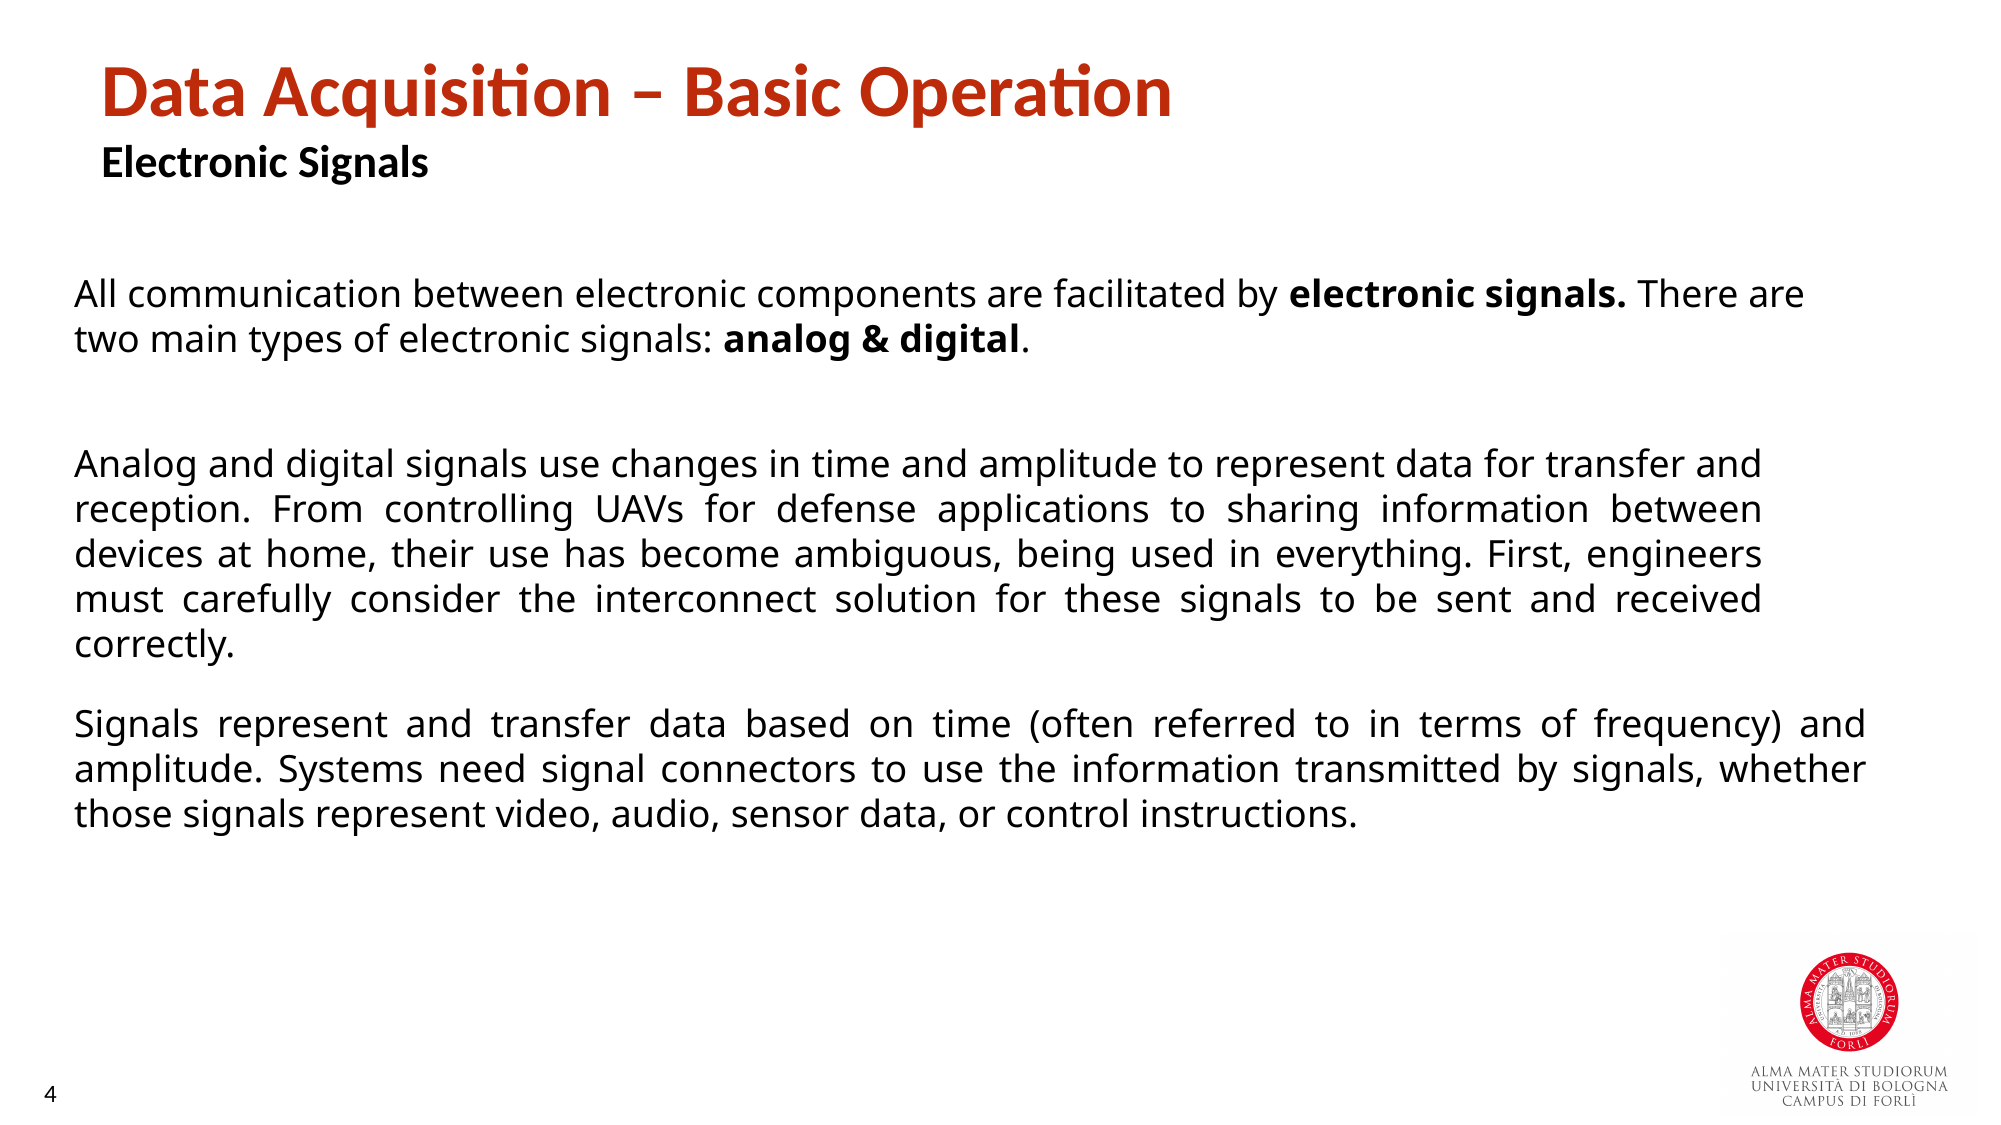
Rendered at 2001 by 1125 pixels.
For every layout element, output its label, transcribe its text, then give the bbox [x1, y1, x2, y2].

text_box All communication between electronic components are facilitated by electronic signals. There are two main types of electronic signals: analog & digital. [59, 262, 1824, 368]
picture [1720, 933, 1978, 1116]
list Data Acquisition – Basic Operation Electronic Signals [86, 78, 1930, 185]
text_box Analog and digital signals use changes in time and amplitude to represent data for transfer and reception. From controlling UAVs for defense applications to sharing information between devices at home, their use has become ambiguous, being used in everything. First, engineers must carefully consider the interconnect solution for these signals to be sent and received correctly. [59, 432, 1780, 672]
text_box Signals represent and transfer data based on time (often referred to in terms of frequency) and amplitude. Systems need signal connectors to use the information transmitted by signals, whether those signals represent video, audio, sensor data, or control instructions. [59, 692, 1884, 849]
